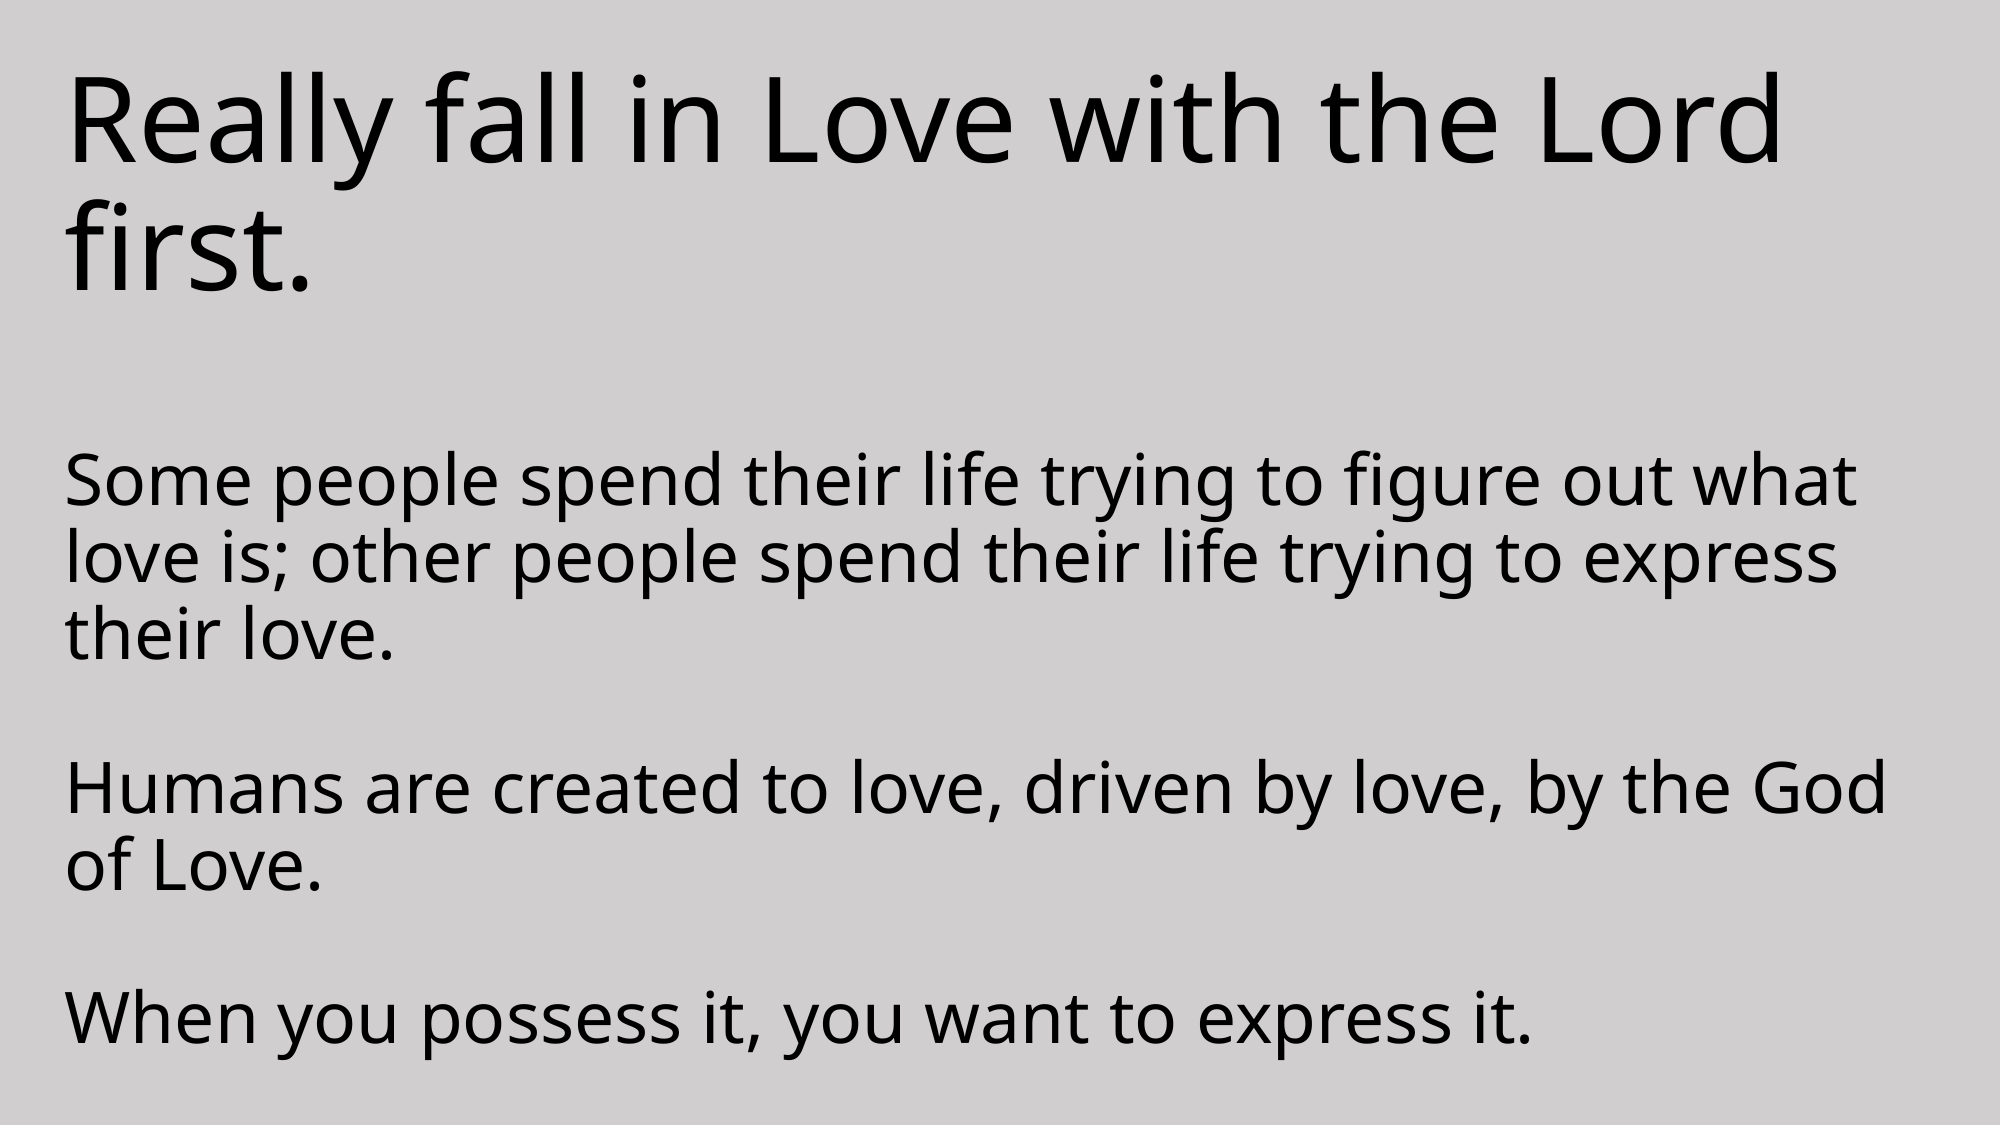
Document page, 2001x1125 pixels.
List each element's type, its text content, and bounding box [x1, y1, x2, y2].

title Really fall in Love with the Lord first. Some people spend their life trying to figure out what love is; other people spend their life trying to express their love. Humans are created to love, driven by love, by the God of Love. When you possess it, you want to express it. [49, 52, 1951, 1074]
